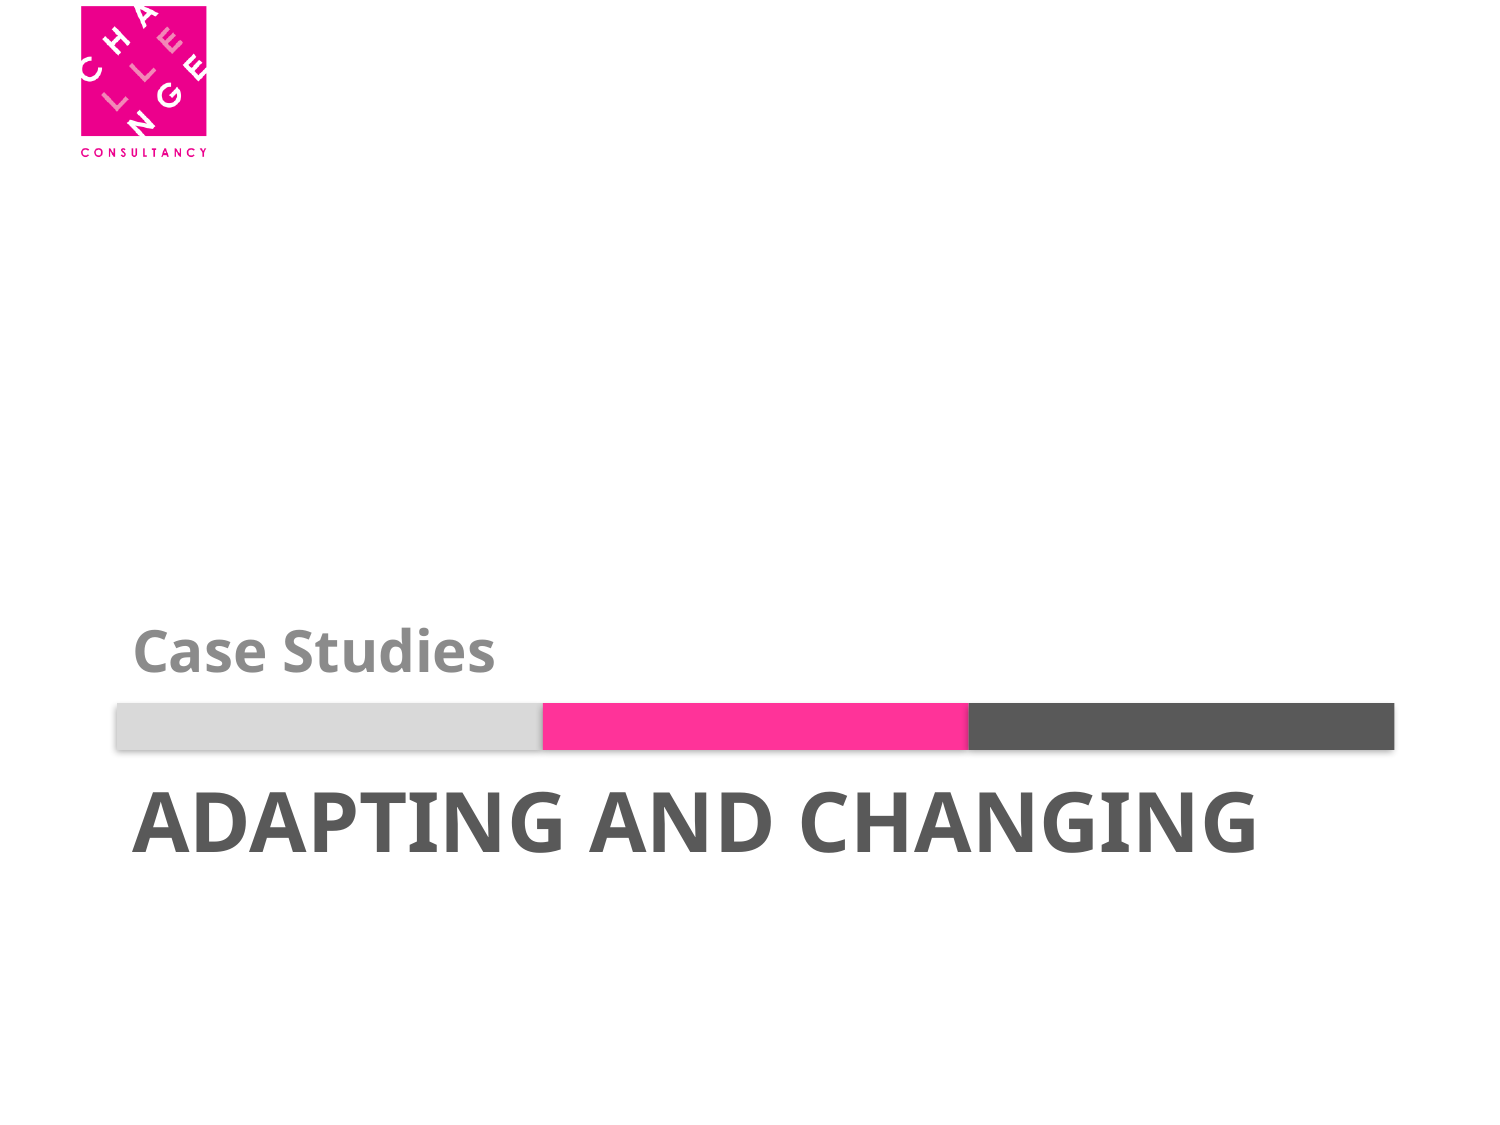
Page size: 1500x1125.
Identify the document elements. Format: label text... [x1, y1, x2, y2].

list Case Studies [116, 445, 1393, 692]
picture [76, 0, 211, 166]
title Adapting and changing [116, 761, 1393, 986]
